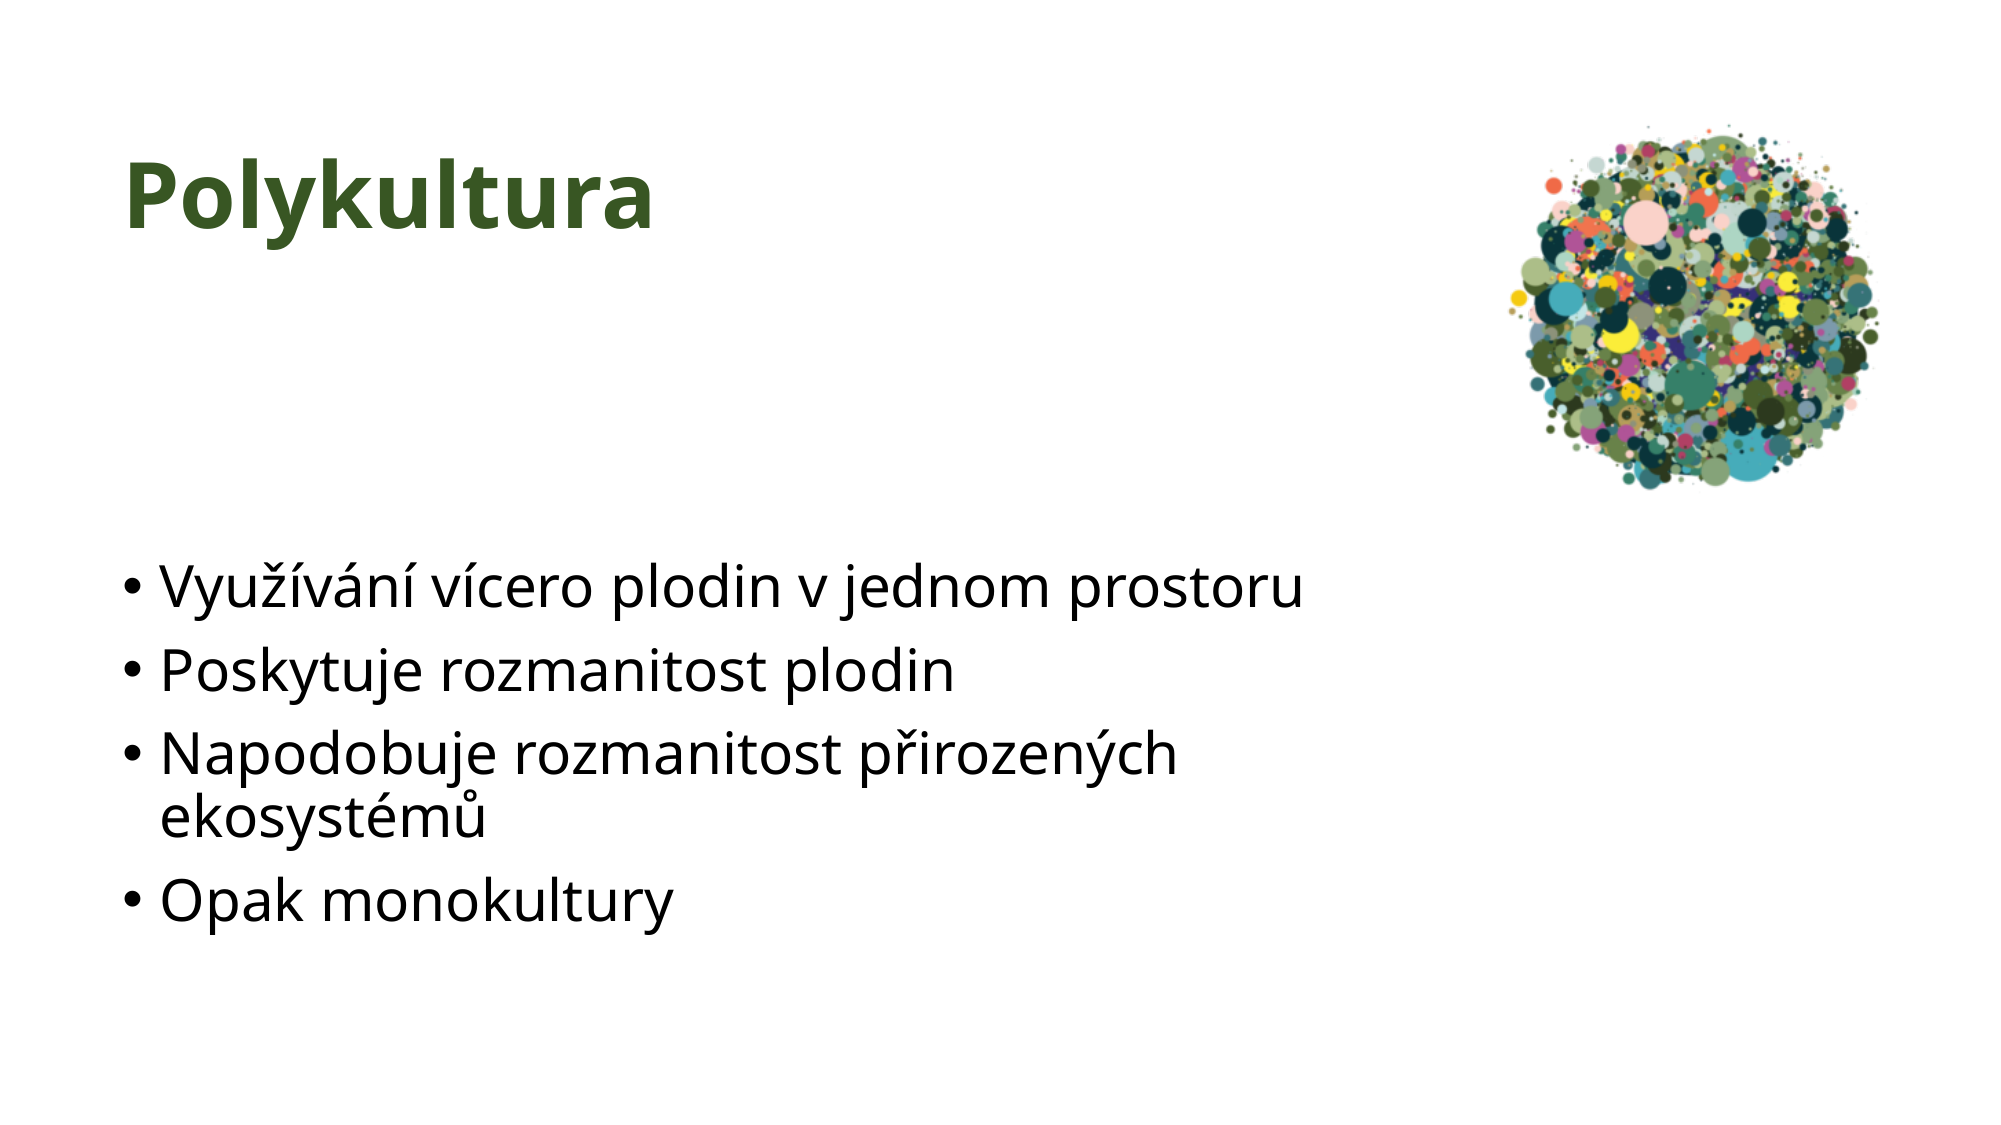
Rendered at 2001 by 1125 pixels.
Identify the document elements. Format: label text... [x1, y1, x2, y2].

picture [1490, 103, 1894, 515]
title Polykultura [107, 59, 948, 338]
list Využívání vícero plodin v jednom prostoru Poskytuje rozmanitost plodin Napodobuje rozmanitost přirozených ekosystémů Opak monokultury [107, 422, 1408, 1029]
